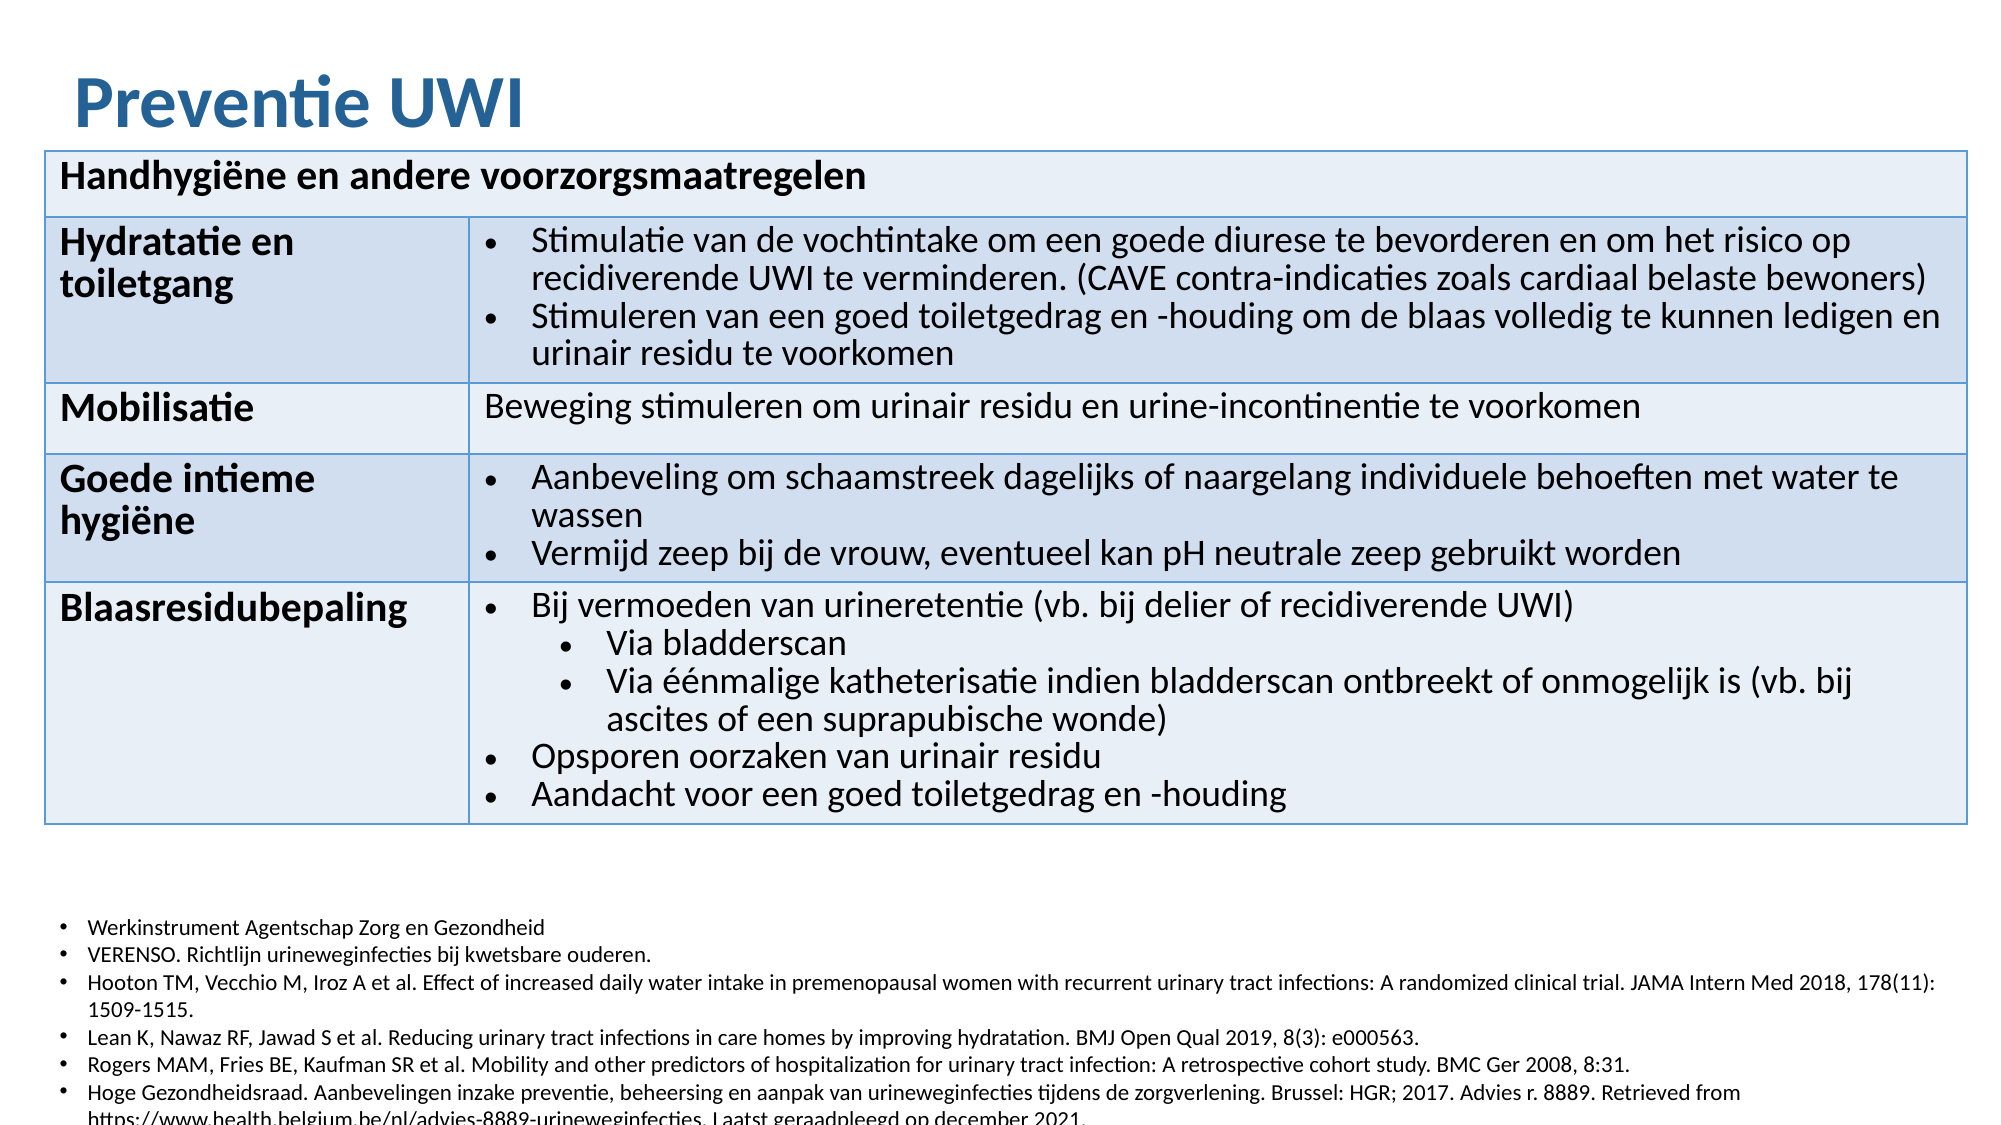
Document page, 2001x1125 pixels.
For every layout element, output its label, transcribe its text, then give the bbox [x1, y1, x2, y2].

table_cell Mobilisatie [46, 384, 468, 453]
table_cell Aanbeveling om schaamstreek dagelijks of naargelang individuele behoeften met water te wassen Vermijd zeep bij de vrouw, eventueel kan pH neutrale zeep gebruikt worden [470, 455, 1966, 581]
table_cell Bij vermoeden van urineretentie (vb. bij delier of recidiverende UWI) Via bladderscan Via éénmalige katheterisatie indien bladderscan ontbreekt of onmogelijk is (vb. bij ascites of een suprapubische wonde) Opsporen oorzaken van urinair residu Aandacht voor een goed toiletgedrag en -houding [470, 583, 1966, 823]
text_box Werkinstrument Agentschap Zorg en Gezondheid VERENSO. Richtlijn urineweginfecties bij kwetsbare ouderen. Hooton TM, Vecchio M, Iroz A et al. Effect of increased daily water intake in premenopausal women with recurrent urinary tract infections: A randomized clinical trial. JAMA Intern Med 2018, 178(11): 1509-1515. Lean K, Nawaz RF, Jawad S et al. Reducing urinary tract infections in care homes by improving hydratation. BMJ Open Qual 2019, 8(3): e000563. Rogers MAM, Fries BE, Kaufman SR et al. Mobility and other predictors of hospitalization for urinary tract infection: A retrospective cohort study. BMC Ger 2008, 8:31. Hoge Gezondheidsraad. Aanbevelingen inzake preventie, beheersing en aanpak van urineweginfecties tijdens de zorgverlening. Brussel: HGR; 2017. Advies r. 8889. Retrieved from https://www.health.belgium.be/nl/advies-8889-urineweginfecties. Laatst geraadpleegd op december 2021. [44, 905, 1967, 1125]
table_header Handhygiëne en andere voorzorgsmaatregelen [46, 152, 1966, 216]
table_cell Blaasresidubepaling [46, 583, 468, 823]
table_cell Stimulatie van de vochtintake om een goede diurese te bevorderen en om het risico op recidiverende UWI te verminderen. (CAVE contra-indicaties zoals cardiaal belaste bewoners) Stimuleren van een goed toiletgedrag en -houding om de blaas volledig te kunnen ledigen en urinair residu te voorkomen [470, 218, 1966, 382]
text_box Preventie UWI [59, 51, 1887, 150]
table_cell Beweging stimuleren om urinair residu en urine-incontinentie te voorkomen [470, 384, 1966, 453]
table_cell Goede intieme hygiëne [46, 455, 468, 581]
table_cell Hydratatie en toiletgang [46, 218, 468, 382]
